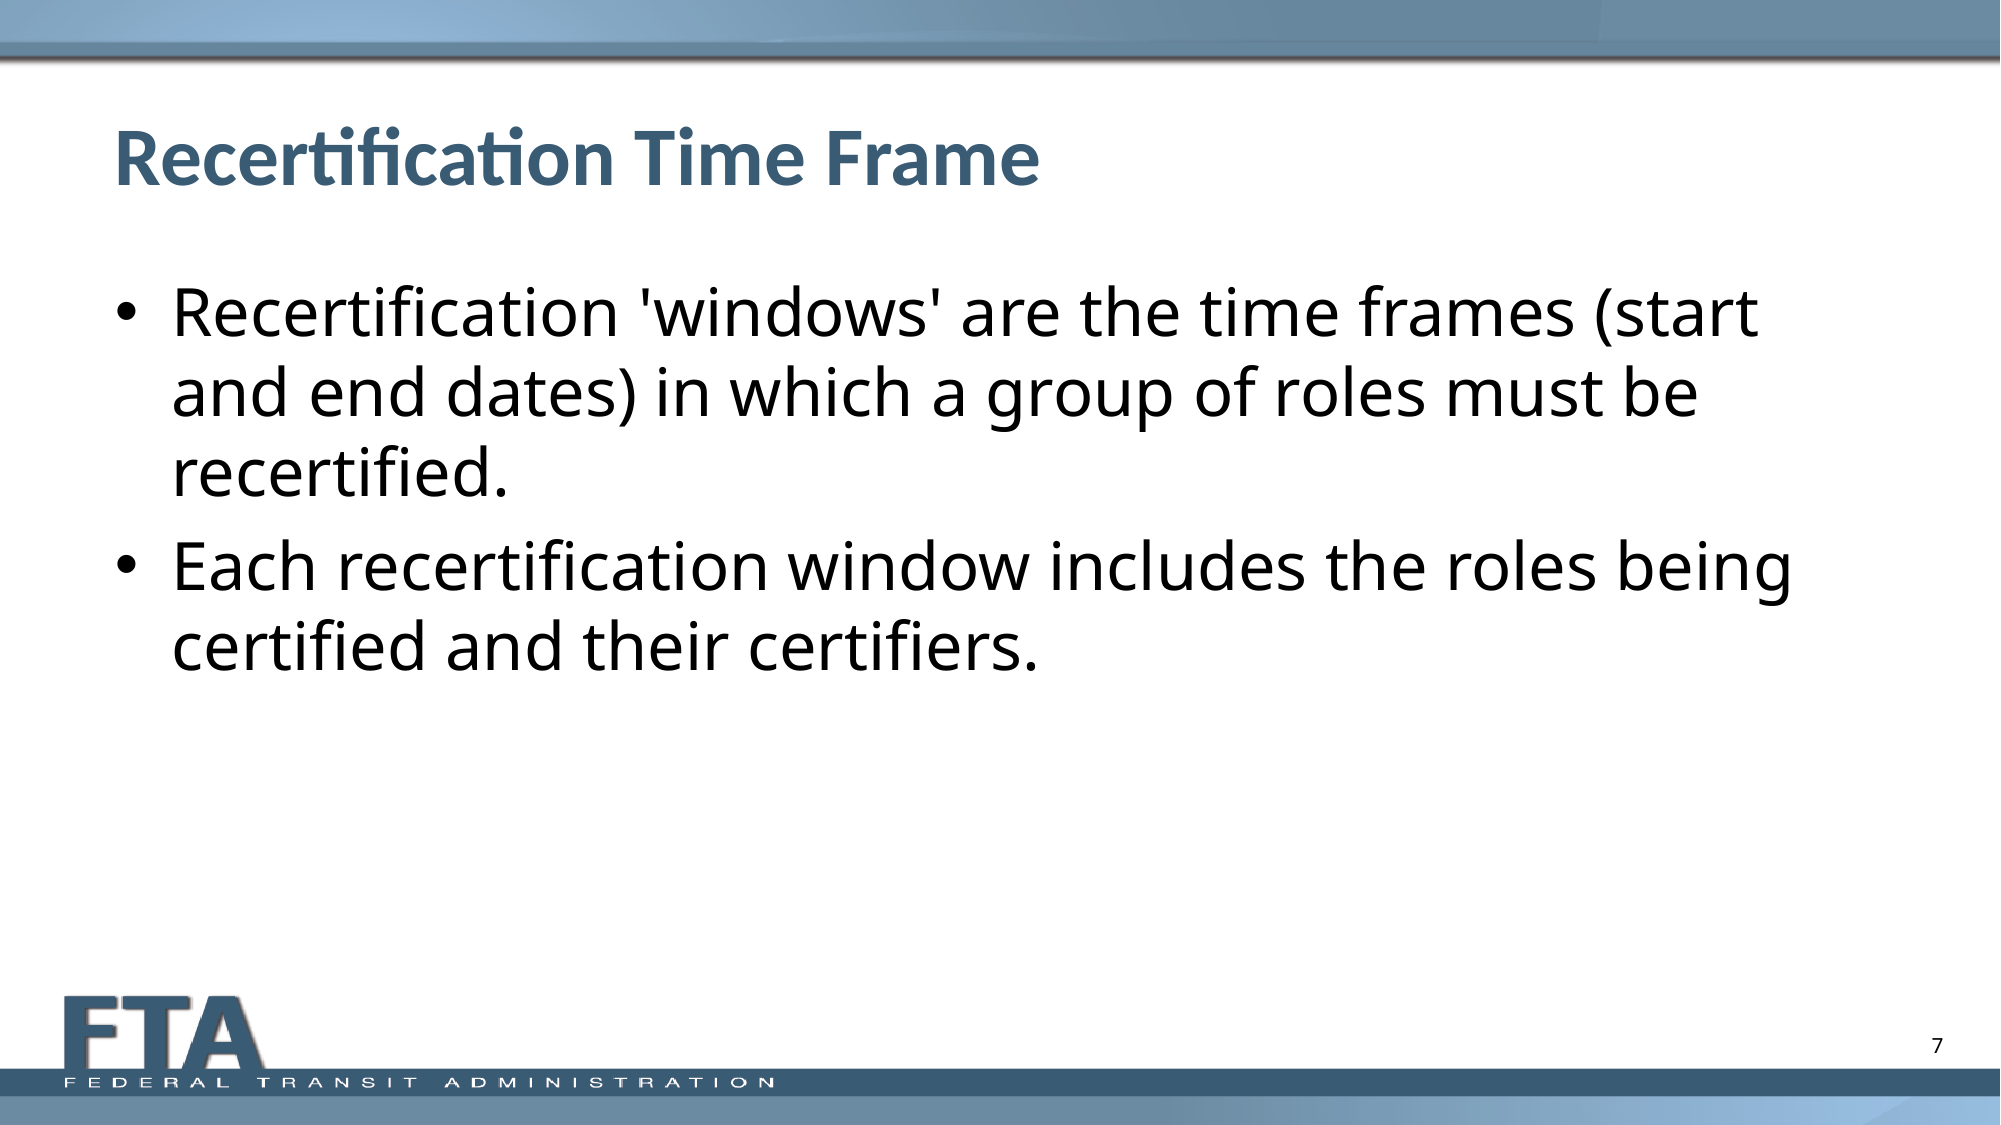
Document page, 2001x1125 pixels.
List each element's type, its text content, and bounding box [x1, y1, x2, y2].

title Recertification Time Frame [99, 71, 1901, 233]
picture [0, 992, 2000, 1125]
list Recertification 'windows' are the time frames (start and end dates) in which a group of roles must be recertified. Each recertification window includes the roles being certified and their certifiers. [99, 262, 1901, 993]
picture [0, 0, 2000, 75]
